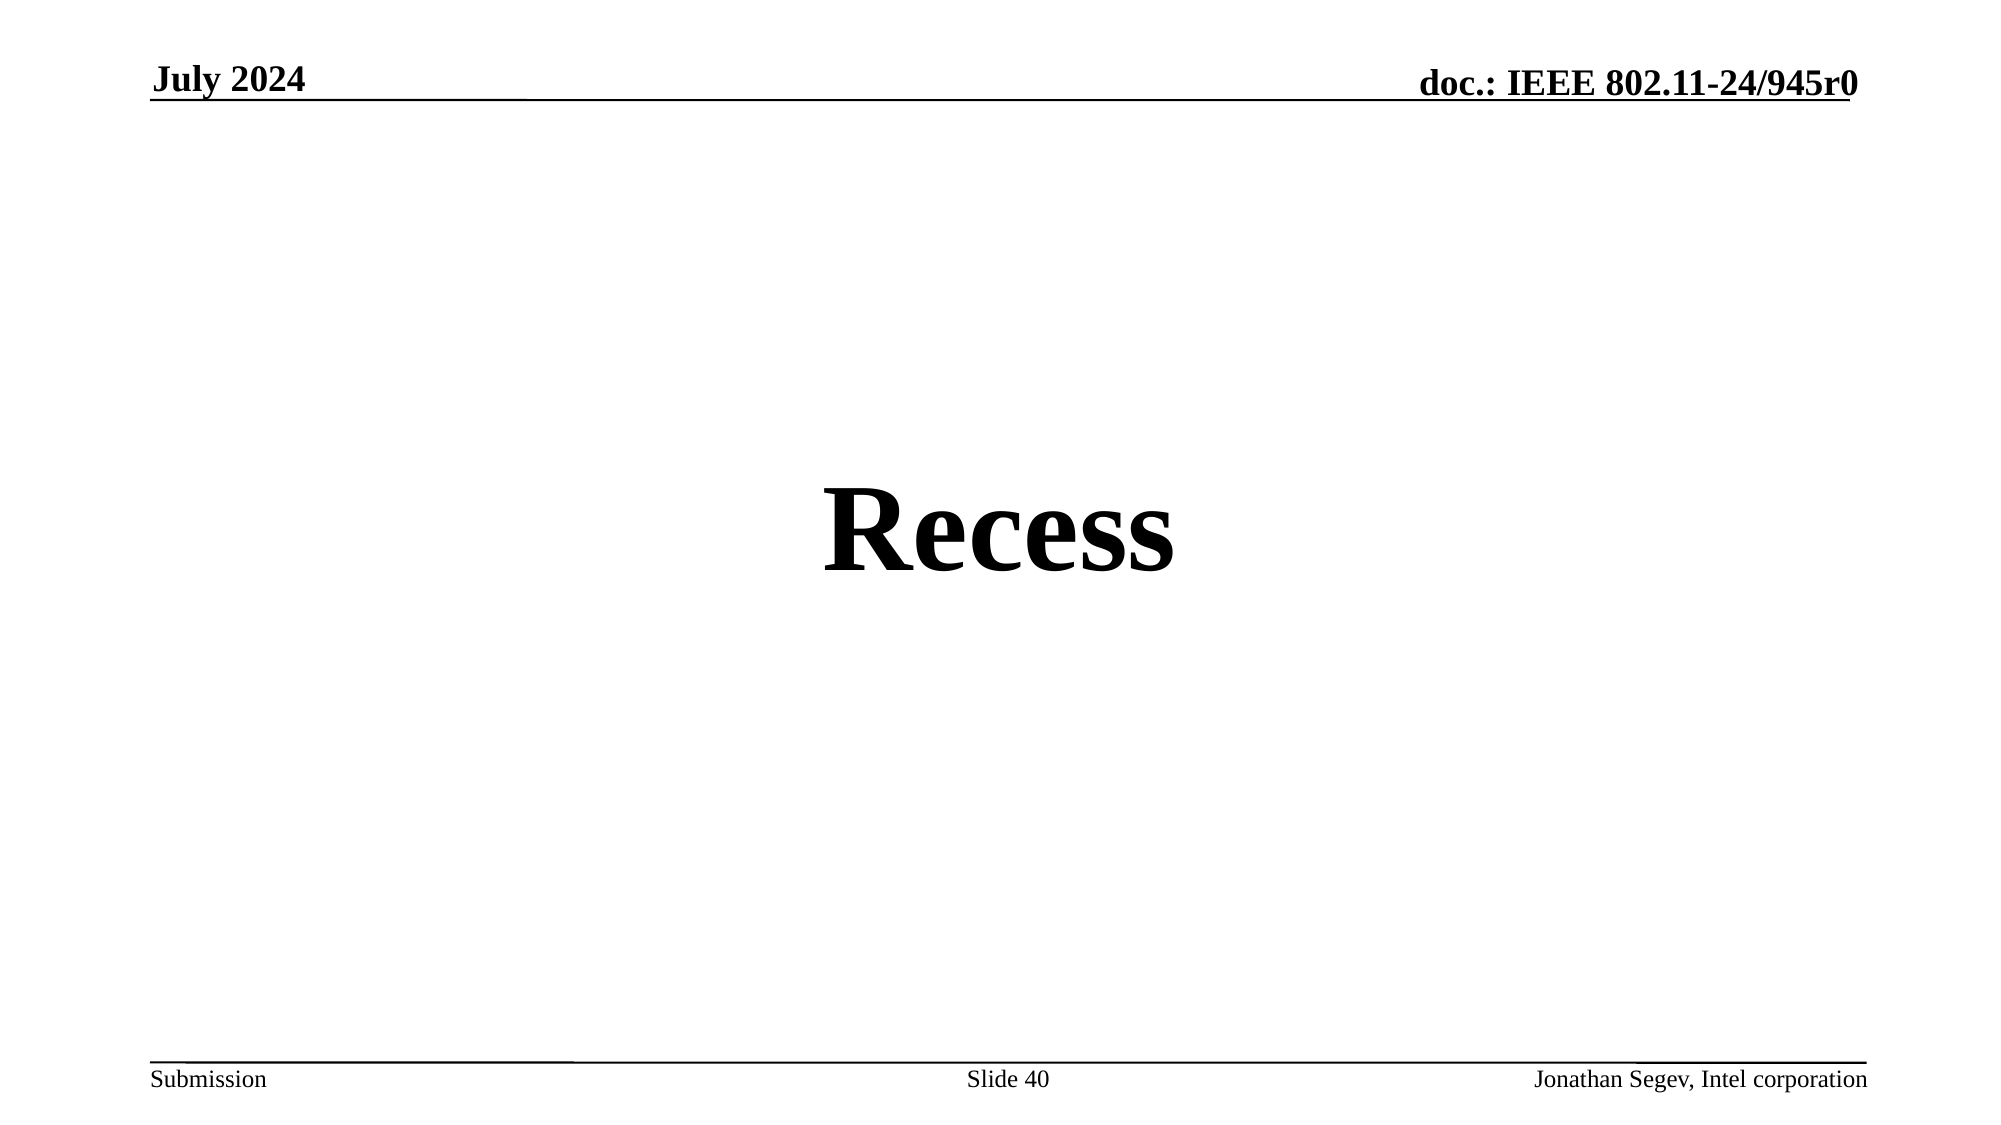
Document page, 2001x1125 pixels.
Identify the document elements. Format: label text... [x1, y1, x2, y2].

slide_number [152, 54, 563, 100]
footer Jonathan Segev, Intel corporation [1171, 1061, 1869, 1093]
list Recess [149, 324, 1850, 1000]
slide_number Slide 40 [950, 1061, 1067, 1123]
